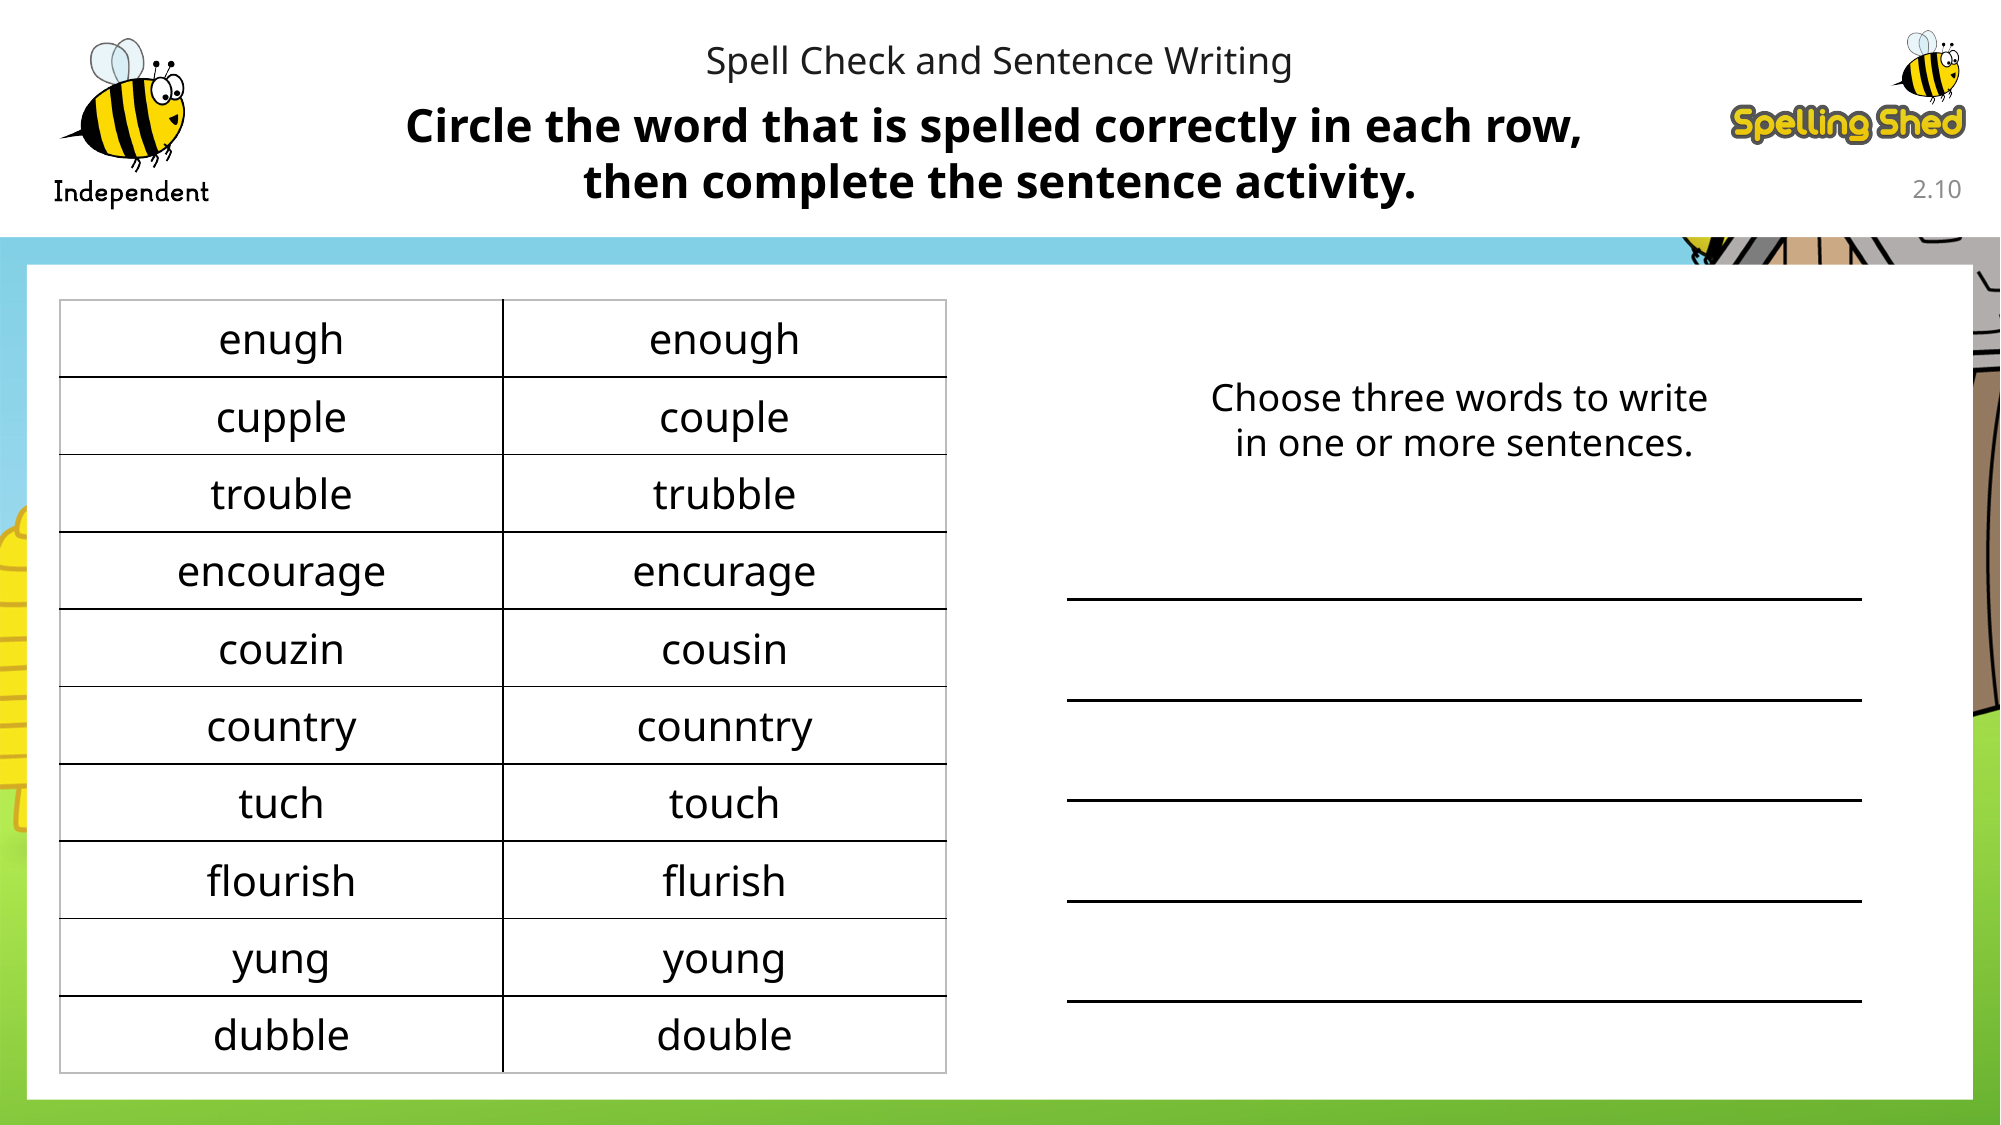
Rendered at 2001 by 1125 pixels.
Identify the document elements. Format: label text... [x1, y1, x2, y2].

table_cell young [504, 919, 945, 995]
table_cell cousin [504, 610, 945, 686]
list Circle the word that is spelled correctly in each row, then complete the sentence activity. [294, 90, 1706, 214]
table_cell flurish [504, 842, 945, 918]
table_cell cupple [61, 378, 502, 454]
list Spell Check and Sentence Writing [573, 34, 1427, 88]
table_cell tuch [61, 765, 502, 840]
table_cell dubble [61, 997, 502, 1072]
table_cell double [504, 997, 945, 1072]
picture [53, 38, 210, 210]
table_cell encurage [504, 533, 945, 608]
table_cell couzin [61, 610, 502, 686]
table_cell counntry [504, 687, 945, 763]
table_header enugh [61, 301, 502, 376]
table_cell couple [504, 378, 945, 454]
table_cell flourish [61, 842, 502, 918]
picture [1730, 30, 1966, 145]
picture [0, 238, 2000, 1125]
table_cell encourage [61, 533, 502, 608]
table_cell trouble [61, 455, 502, 531]
table_cell yung [61, 919, 502, 995]
table_cell touch [504, 765, 945, 840]
text_box Choose three words to write in one or more sentences. [1043, 366, 1887, 472]
table_header enough [504, 301, 945, 376]
table_cell country [61, 687, 502, 763]
slide_number 2.9 [1882, 160, 1978, 221]
table_cell trubble [504, 455, 945, 531]
